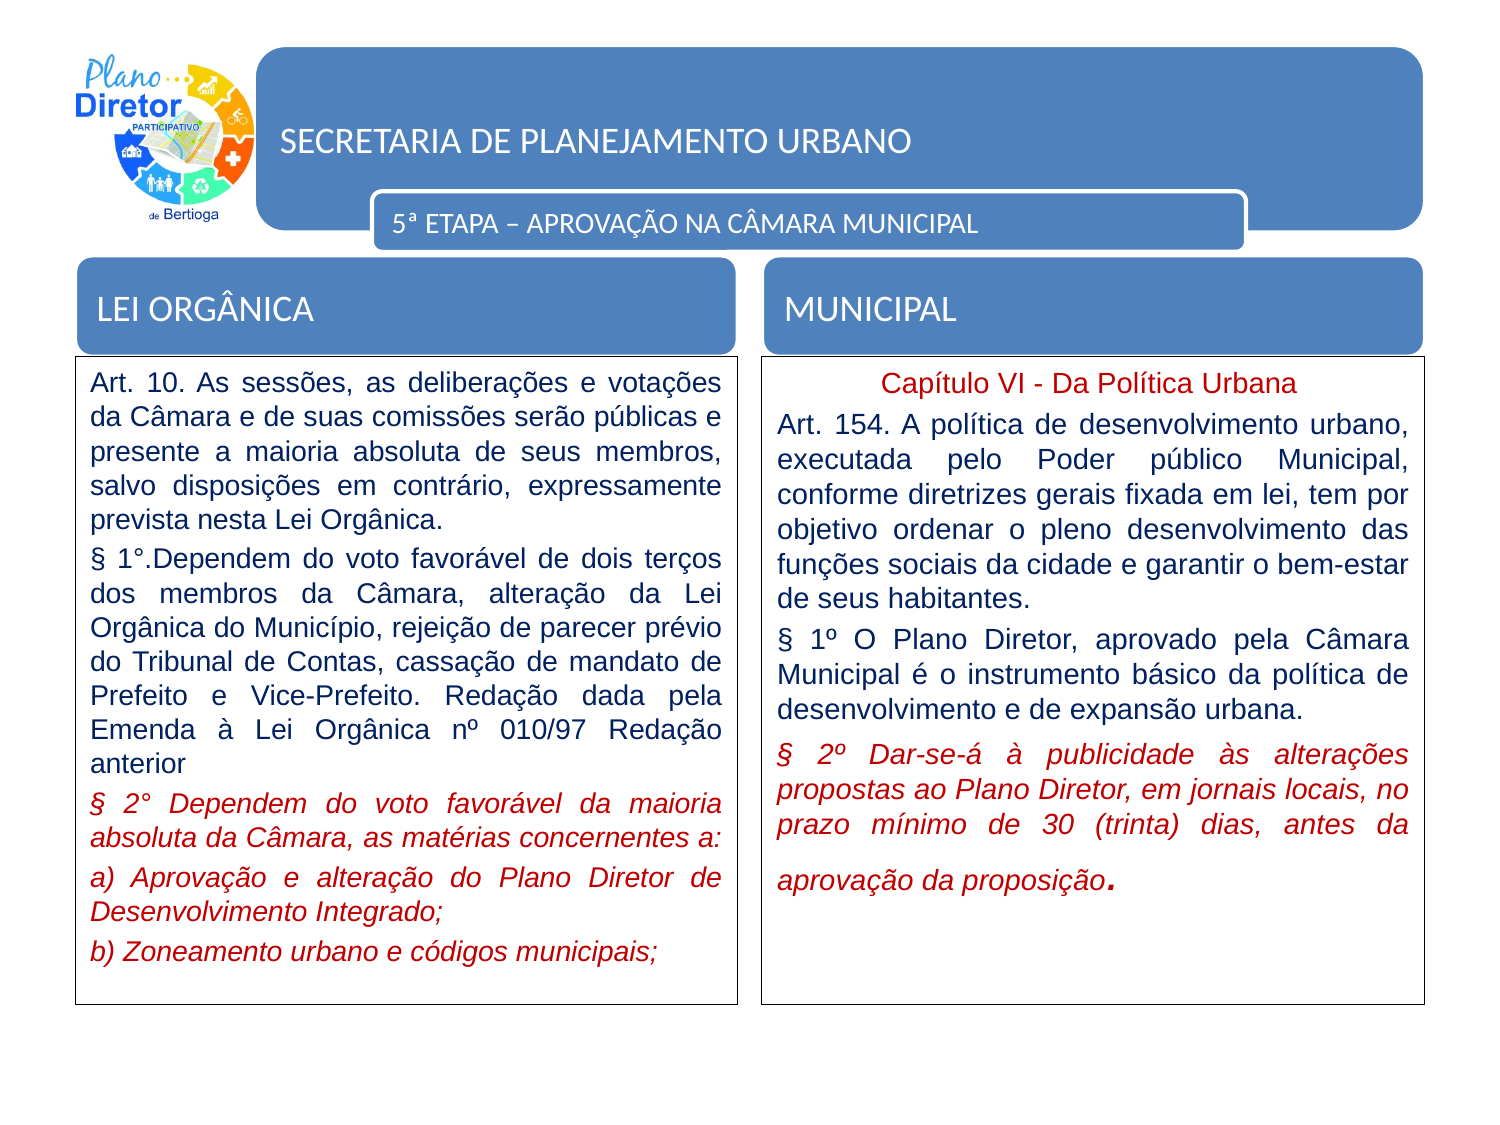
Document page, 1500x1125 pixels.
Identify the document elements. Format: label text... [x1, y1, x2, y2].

list Art. 10. As sessões, as deliberações e votações da Câmara e de suas comissões serão públicas e presente a maioria absoluta de seus membros, salvo disposições em contrário, expressamente prevista nesta Lei Orgânica. § 1°.Dependem do voto favorável de dois terços dos membros da Câmara, alteração da Lei Orgânica do Município, rejeição de parecer prévio do Tribunal de Contas, cassação de mandato de Prefeito e Vice-Prefeito. Redação dada pela Emenda à Lei Orgânica nº 010/97 Redação anterior § 2° Dependem do voto favorável da maioria absoluta da Câmara, as matérias concernentes a: a) Aprovação e alteração do Plano Diretor de Desenvolvimento Integrado; b) Zoneamento urbano e códigos municipais; [75, 364, 738, 1005]
list Capítulo VI - Da Política Urbana Art. 154. A política de desenvolvimento urbano, executada pelo Poder público Municipal, conforme diretrizes gerais fixada em lei, tem por objetivo ordenar o pleno desenvolvimento das funções sociais da cidade e garantir o bem-estar de seus habitantes. § 1º O Plano Diretor, aprovado pela Câmara Municipal é o instrumento básico da política de desenvolvimento e de expansão urbana. § 2º Dar-se-á à publicidade às alterações propostas ao Plano Diretor, em jornais locais, no prazo mínimo de 30 (trinta) dias, antes da aprovação da proposição. [761, 364, 1425, 1005]
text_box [371, 191, 1247, 253]
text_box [253, 44, 1426, 233]
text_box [74, 255, 738, 357]
picture [76, 54, 255, 222]
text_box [761, 255, 1426, 357]
